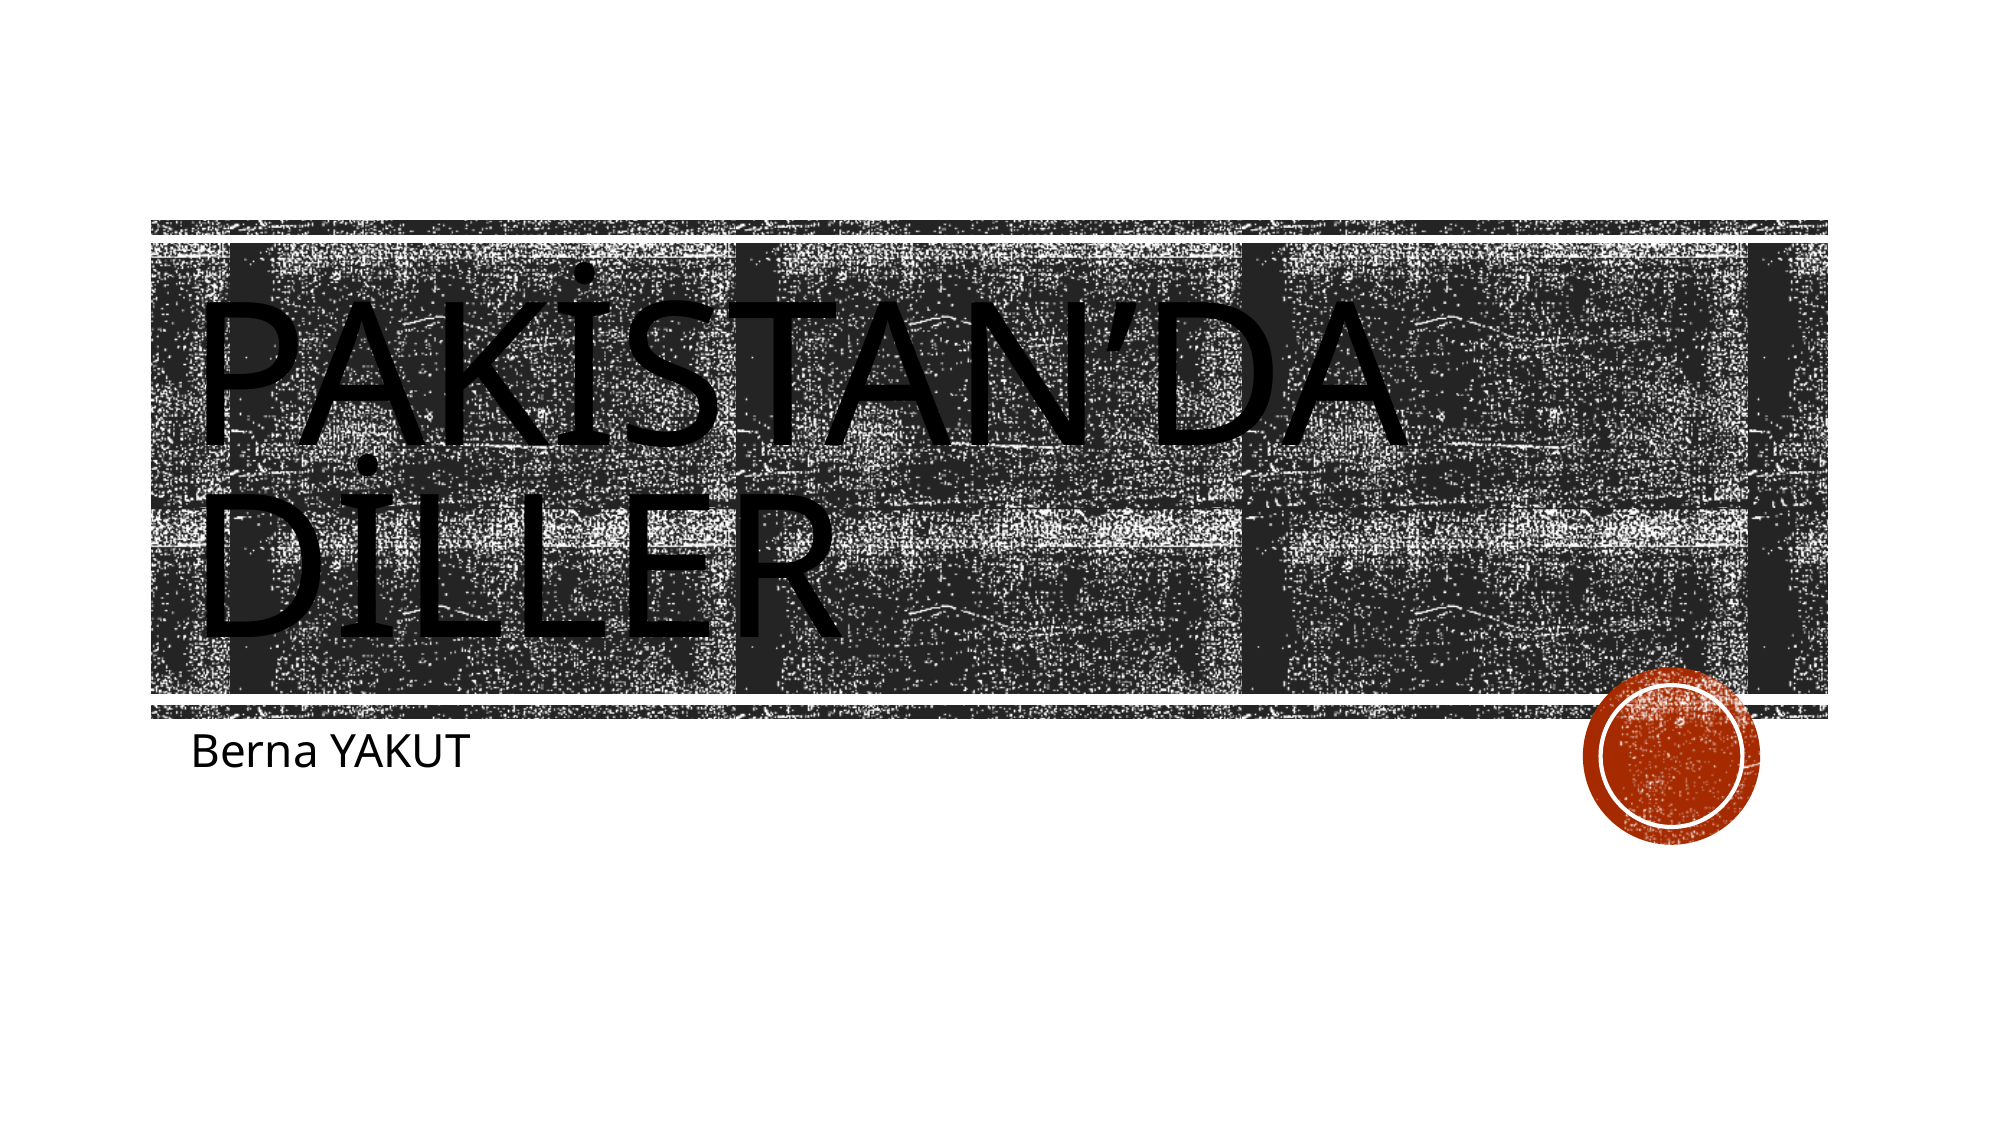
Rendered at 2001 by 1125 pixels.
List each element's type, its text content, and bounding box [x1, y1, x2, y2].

title PAKİSTAN’DA Diller [172, 234, 1808, 733]
subtitle Berna YAKUT [175, 720, 1470, 896]
